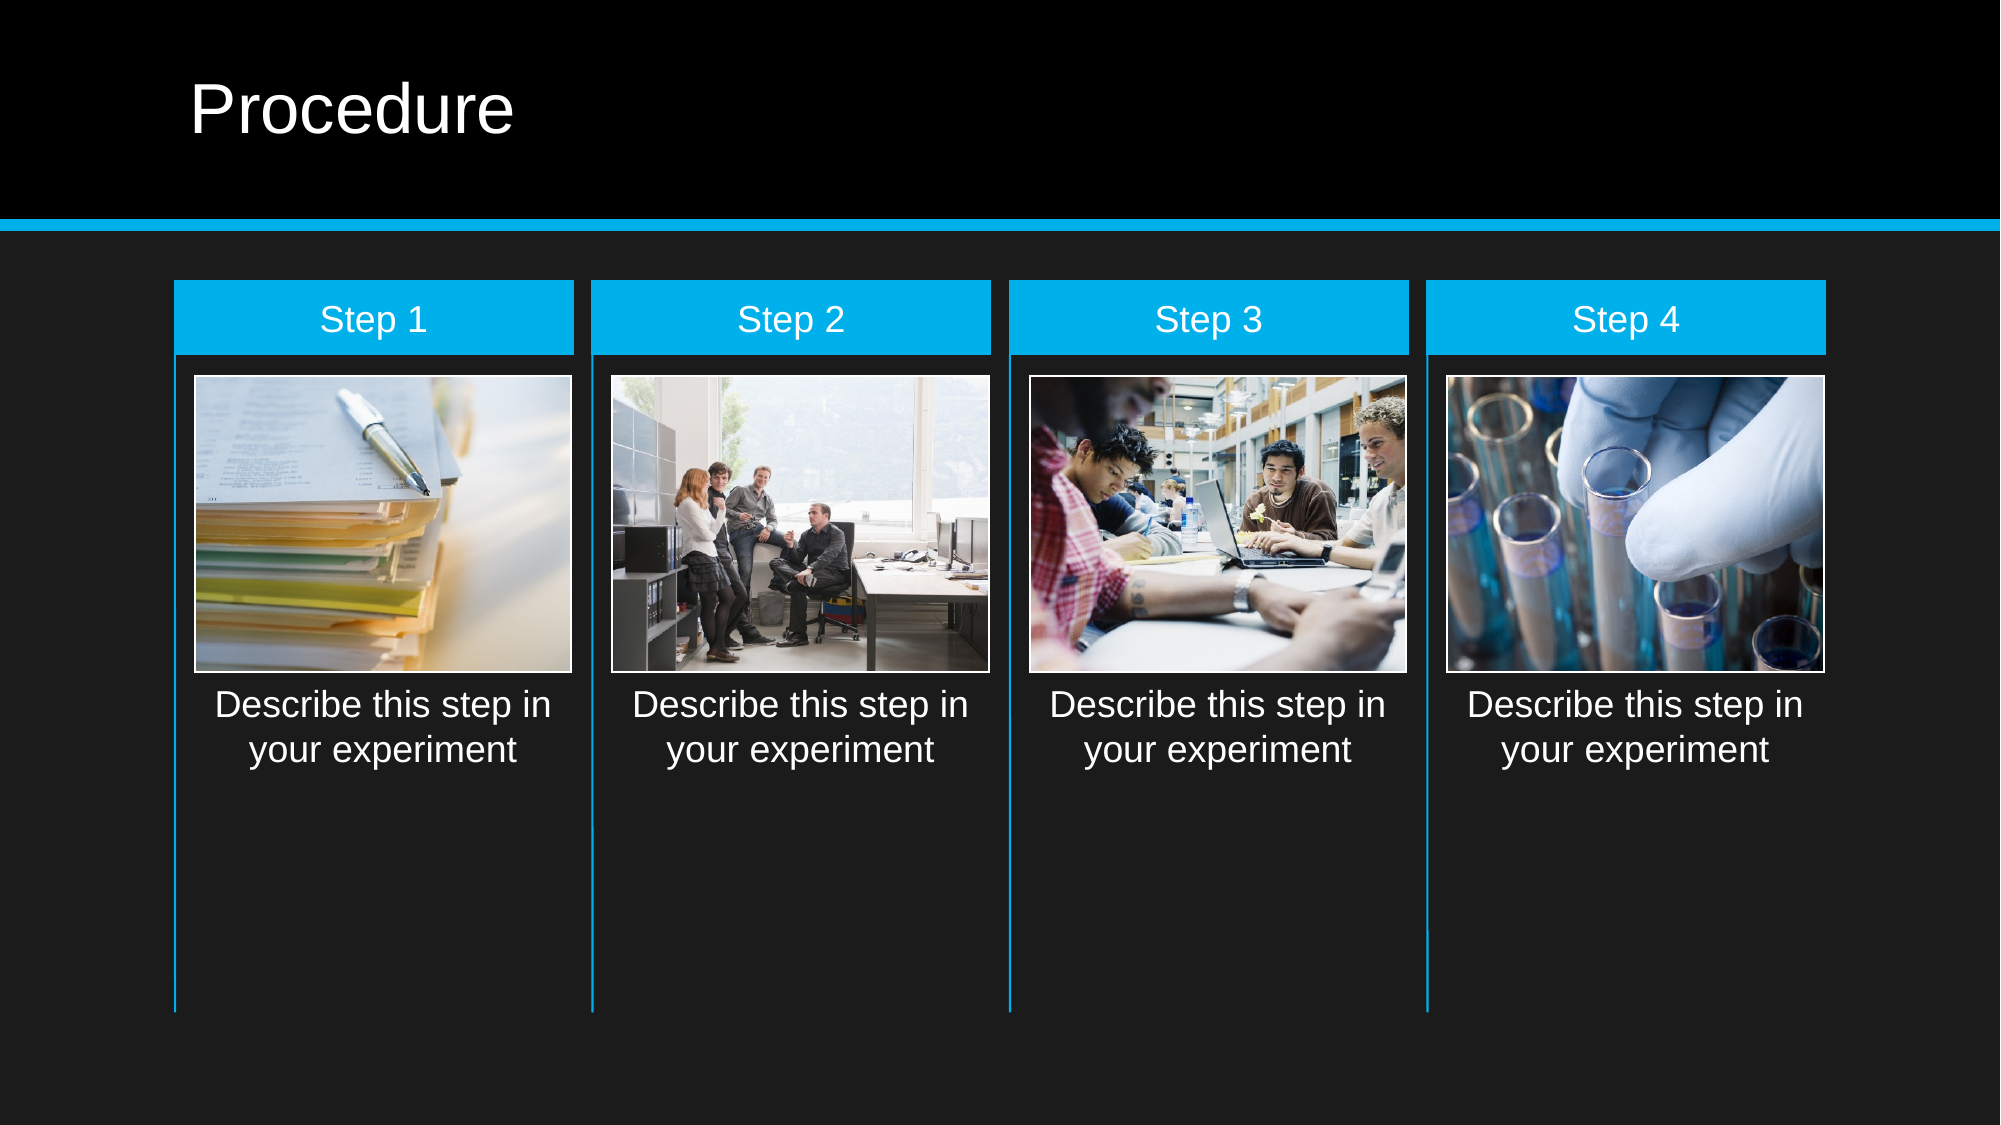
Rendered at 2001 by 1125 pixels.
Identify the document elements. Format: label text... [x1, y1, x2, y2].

title Procedure [174, 20, 1825, 201]
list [174, 281, 1825, 1013]
